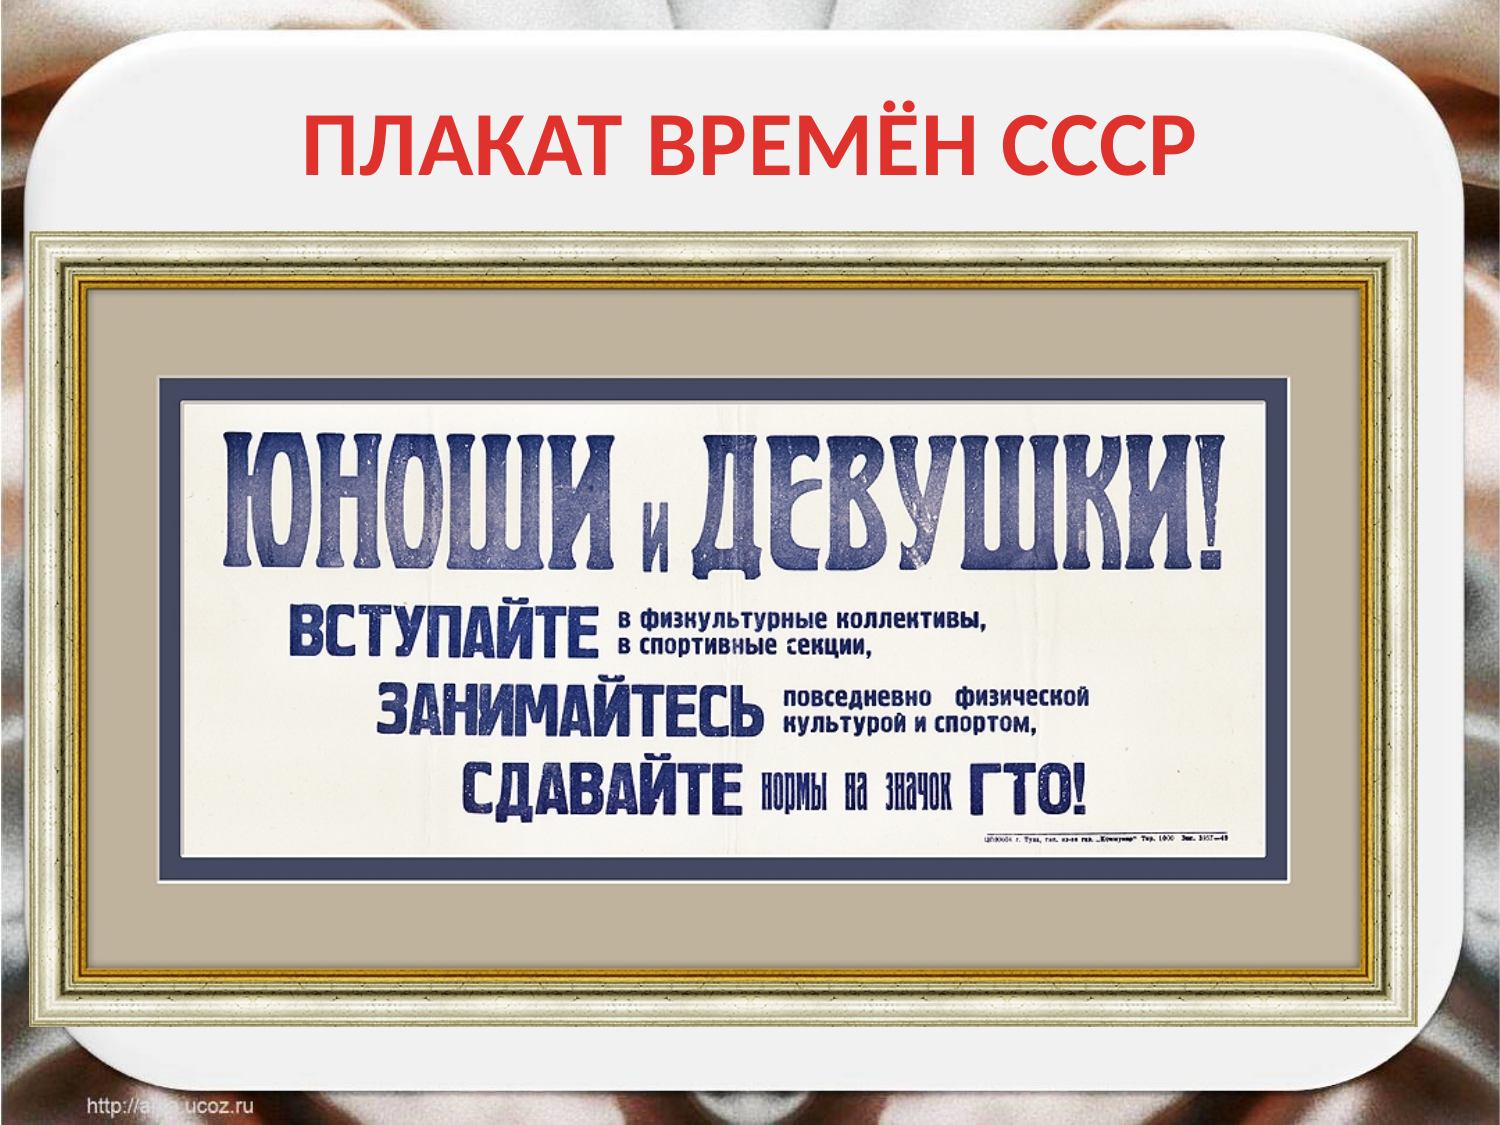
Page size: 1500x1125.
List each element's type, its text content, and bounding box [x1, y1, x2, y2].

title ПЛАКАТ ВРЕМЁН СССР [75, 45, 1425, 233]
picture [0, 0, 1500, 1125]
